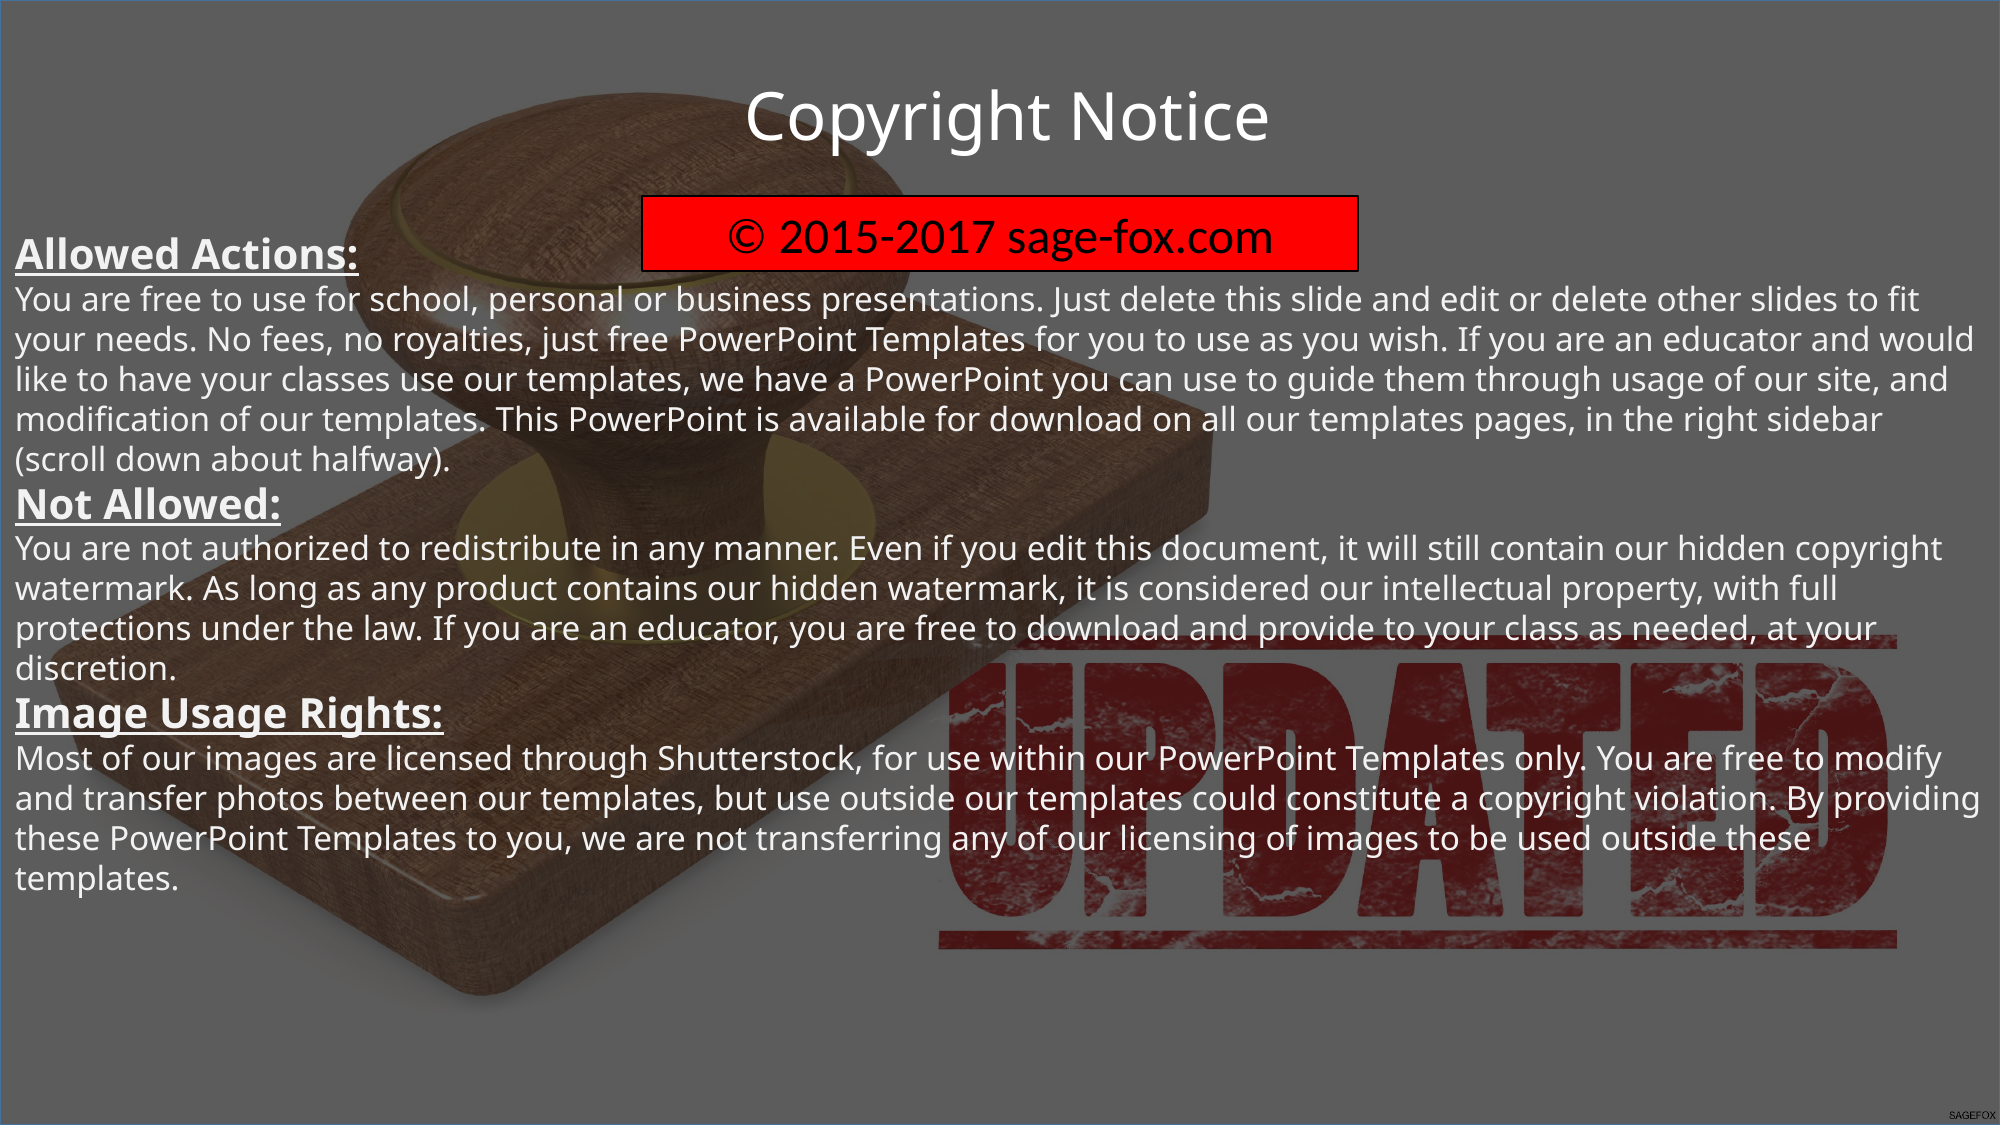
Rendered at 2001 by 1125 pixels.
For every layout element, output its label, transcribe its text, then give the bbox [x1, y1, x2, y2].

text_box © 2015-2017 sage-fox.com [641, 196, 1358, 272]
text_box Allowed Actions: You are free to use for school, personal or business presentations. Just delete this slide and edit or delete other slides to fit your needs. No fees, no royalties, just free PowerPoint Templates for you to use as you wish. If you are an educator and would like to have your classes use our templates, we have a PowerPoint you can use to guide them through usage of our site, and modification of our templates. This PowerPoint is available for download on all our templates pages, in the right sidebar (scroll down about halfway). Not Allowed: You are not authorized to redistribute in any manner. Even if you edit this document, it will still contain our hidden copyright watermark. As long as any product contains our hidden watermark, it is considered our intellectual property, with full protections under the law. If you are an educator, you are free to download and provide to your class as needed, at your discretion. Image Usage Rights: Most of our images are licensed through Shutterstock, for use within our PowerPoint Templates only. You are free to modify and transfer photos between our templates, but use outside our templates could constitute a copyright violation. By providing these PowerPoint Templates to you, we are not transferring any of our licensing of images to be used outside these templates. [0, 0, 2000, 1125]
title Copyright Notice [493, 60, 1524, 178]
